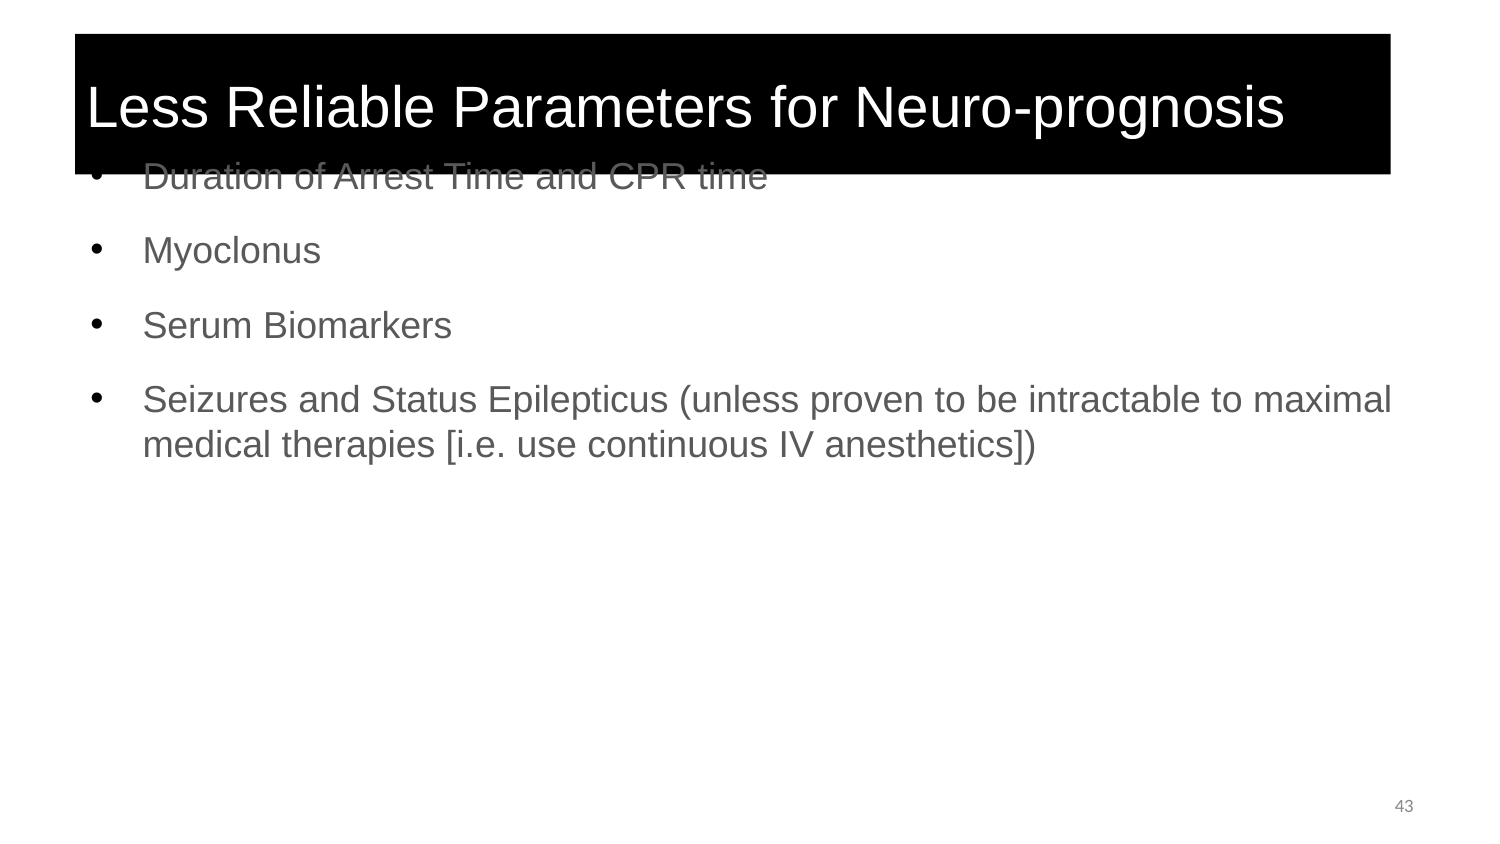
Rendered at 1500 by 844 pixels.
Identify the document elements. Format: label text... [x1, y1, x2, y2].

slide_number ‹#› [1074, 782, 1425, 827]
title Less Reliable Parameters for Neuro-prognosis [75, 33, 1391, 146]
list Duration of Arrest Time and CPR time Myoclonus Serum Biomarkers Seizures and Status Epilepticus (unless proven to be intractable to maximal medical therapies [i.e. use continuous IV anesthetics]) [75, 146, 1425, 704]
